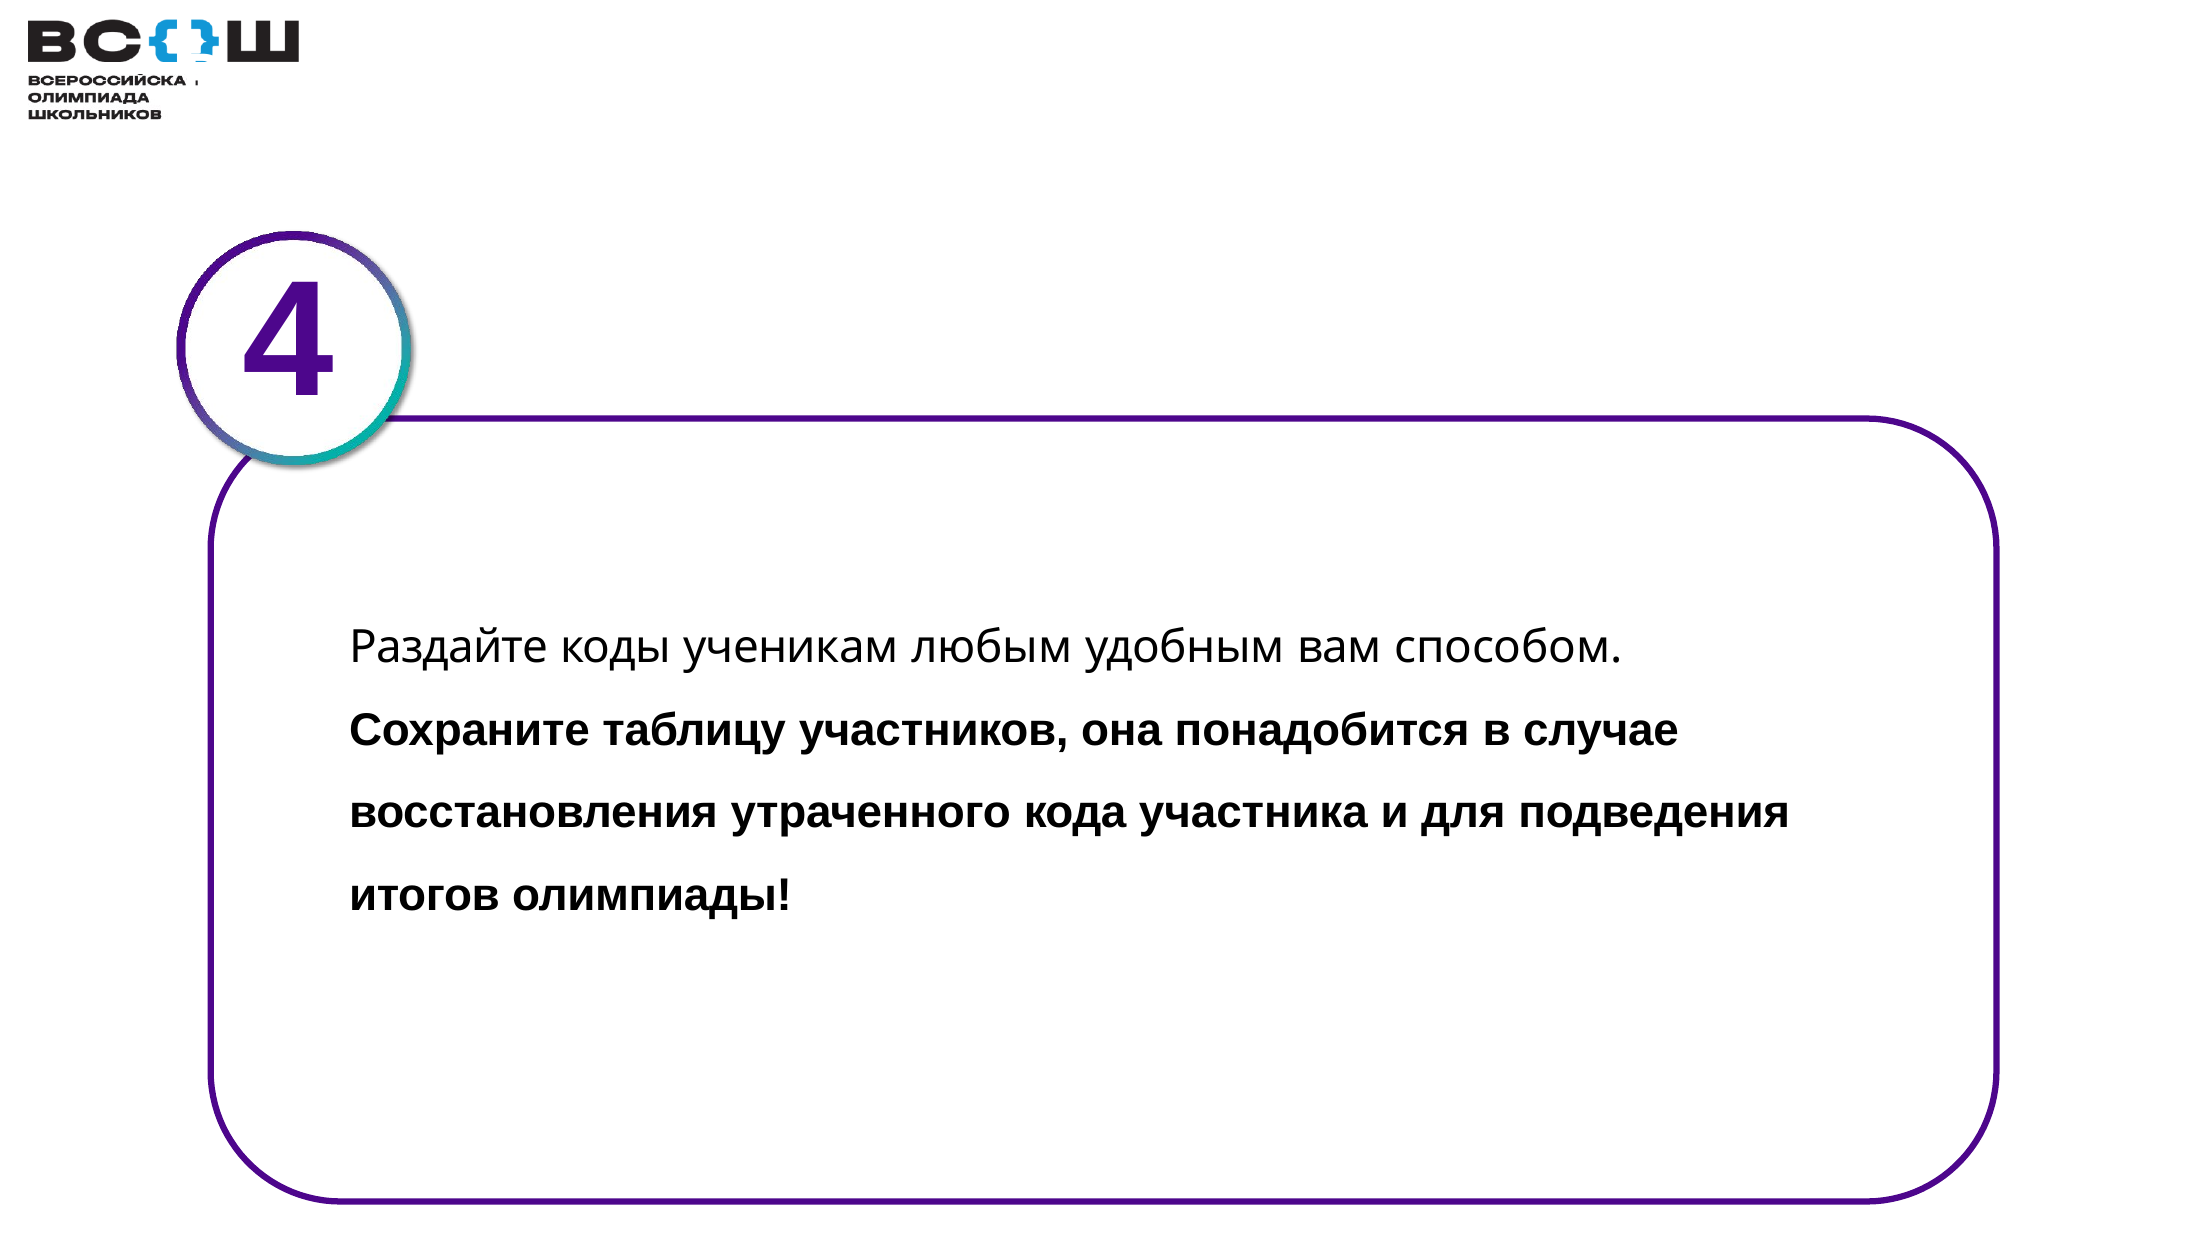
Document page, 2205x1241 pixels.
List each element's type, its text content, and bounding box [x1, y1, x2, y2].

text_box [166, 222, 2001, 1206]
picture [164, 19, 299, 62]
picture [28, 74, 180, 120]
picture [28, 19, 166, 62]
title Выдача кодов участникам олимпиады [180, 26, 1599, 220]
